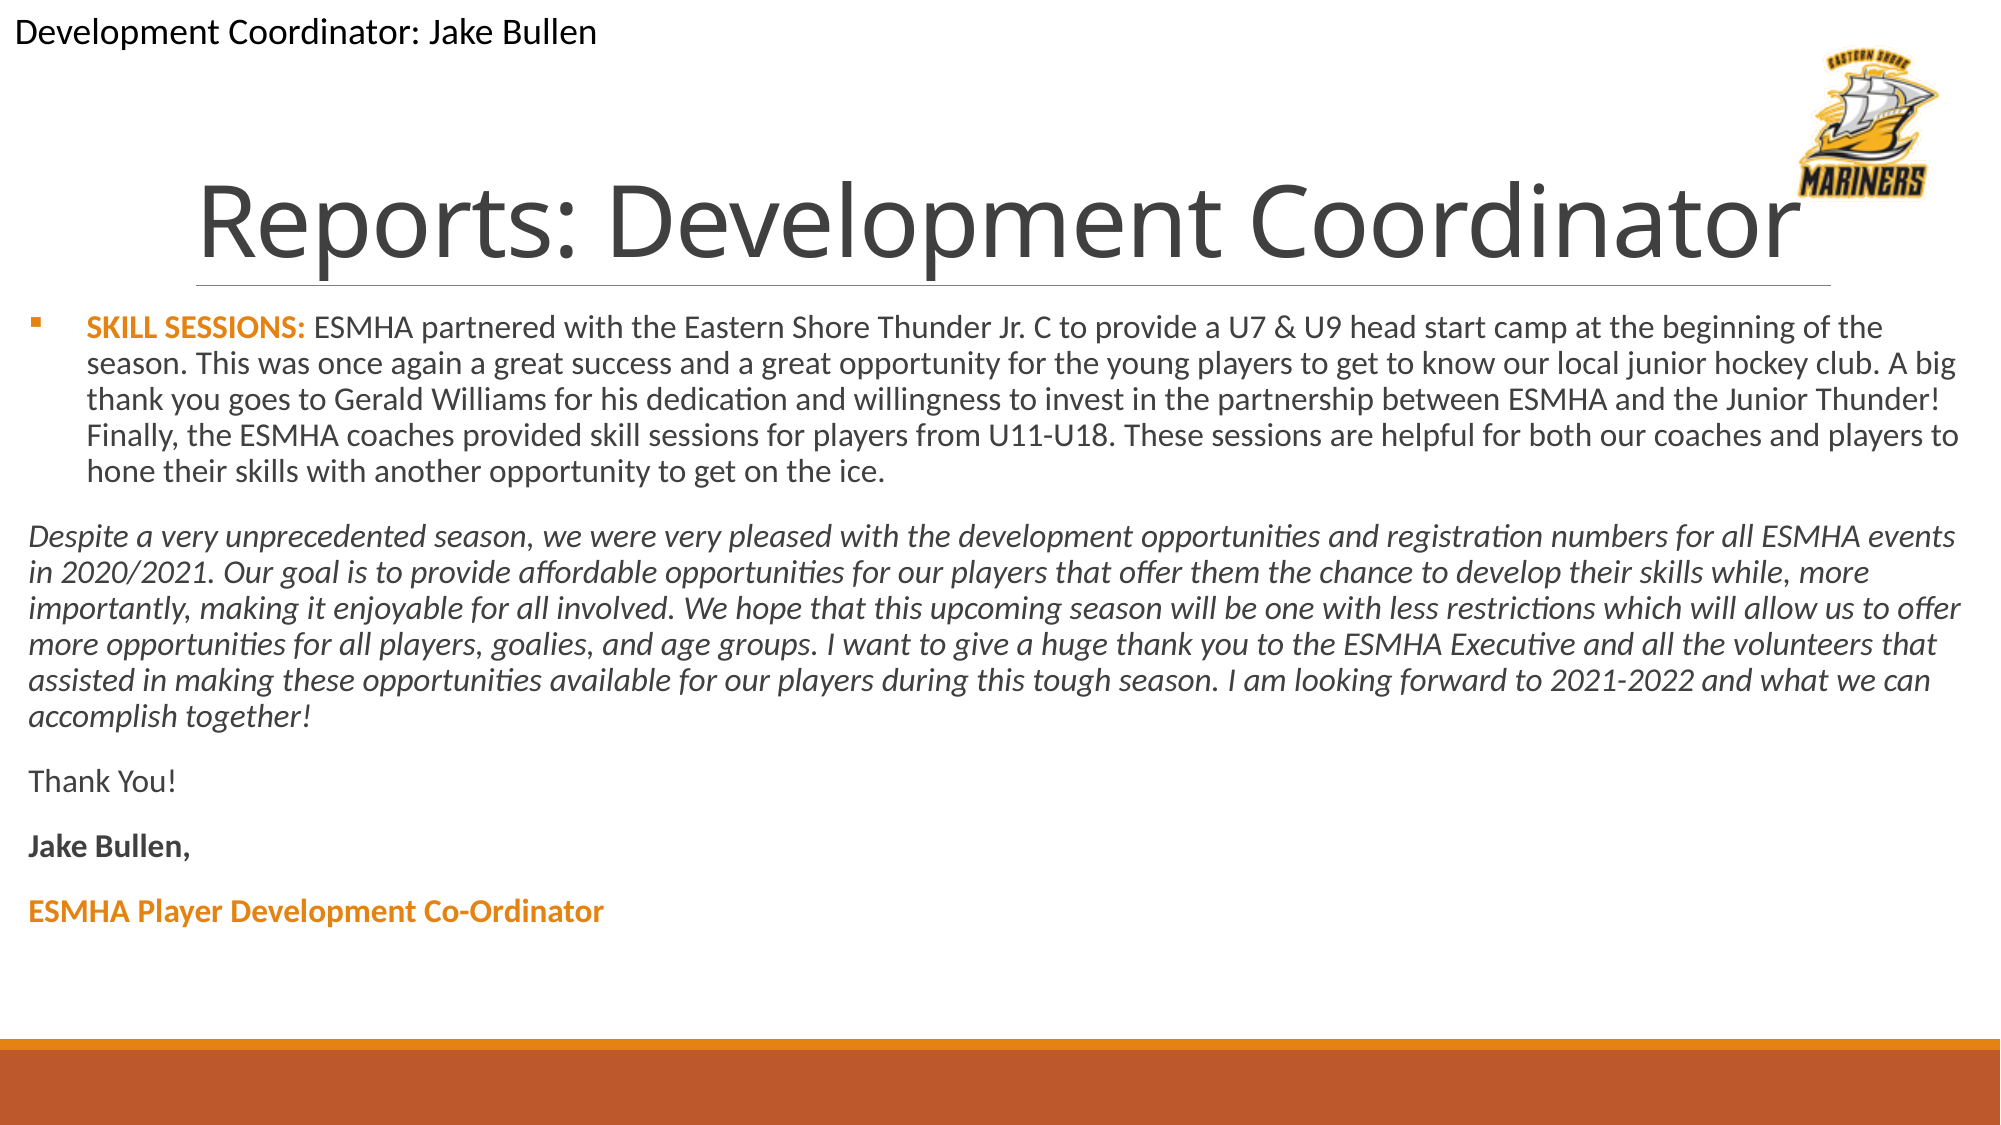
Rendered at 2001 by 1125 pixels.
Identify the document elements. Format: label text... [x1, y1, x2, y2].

text_box Development Coordinator: Jake Bullen [0, 0, 781, 60]
picture [1783, 40, 1953, 209]
list SKILL SESSIONS: ESMHA partnered with the Eastern Shore Thunder Jr. C to provide a U7 & U9 head start camp at the beginning of the season. This was once again a great success and a great opportunity for the young players to get to know our local junior hockey club. A big thank you goes to Gerald Williams for his dedication and willingness to invest in the partnership between ESMHA and the Junior Thunder! Finally, the ESMHA coaches provided skill sessions for players from U11-U18. These sessions are helpful for both our coaches and players to hone their skills with another opportunity to get on the ice. Despite a very unprecedented season, we were very pleased with the development opportunities and registration numbers for all ESMHA events in 2020/2021. Our goal is to provide affordable opportunities for our players that offer them the chance to develop their skills while, more importantly, making it enjoyable for all involved. We hope that this upcoming season will be one with less restrictions which will allow us to offer more opportunities for all players, goalies, and age groups. I want to give a huge thank you to the ESMHA Executive and all the volunteers that assisted in making these opportunities available for our players during this tough season. I am looking forward to 2021-2022 and what we can accomplish together! Thank You! Jake Bullen, ESMHA Player Development Co-Ordinator [28, 302, 1977, 963]
title Reports: Development Coordinator [180, 47, 1830, 285]
